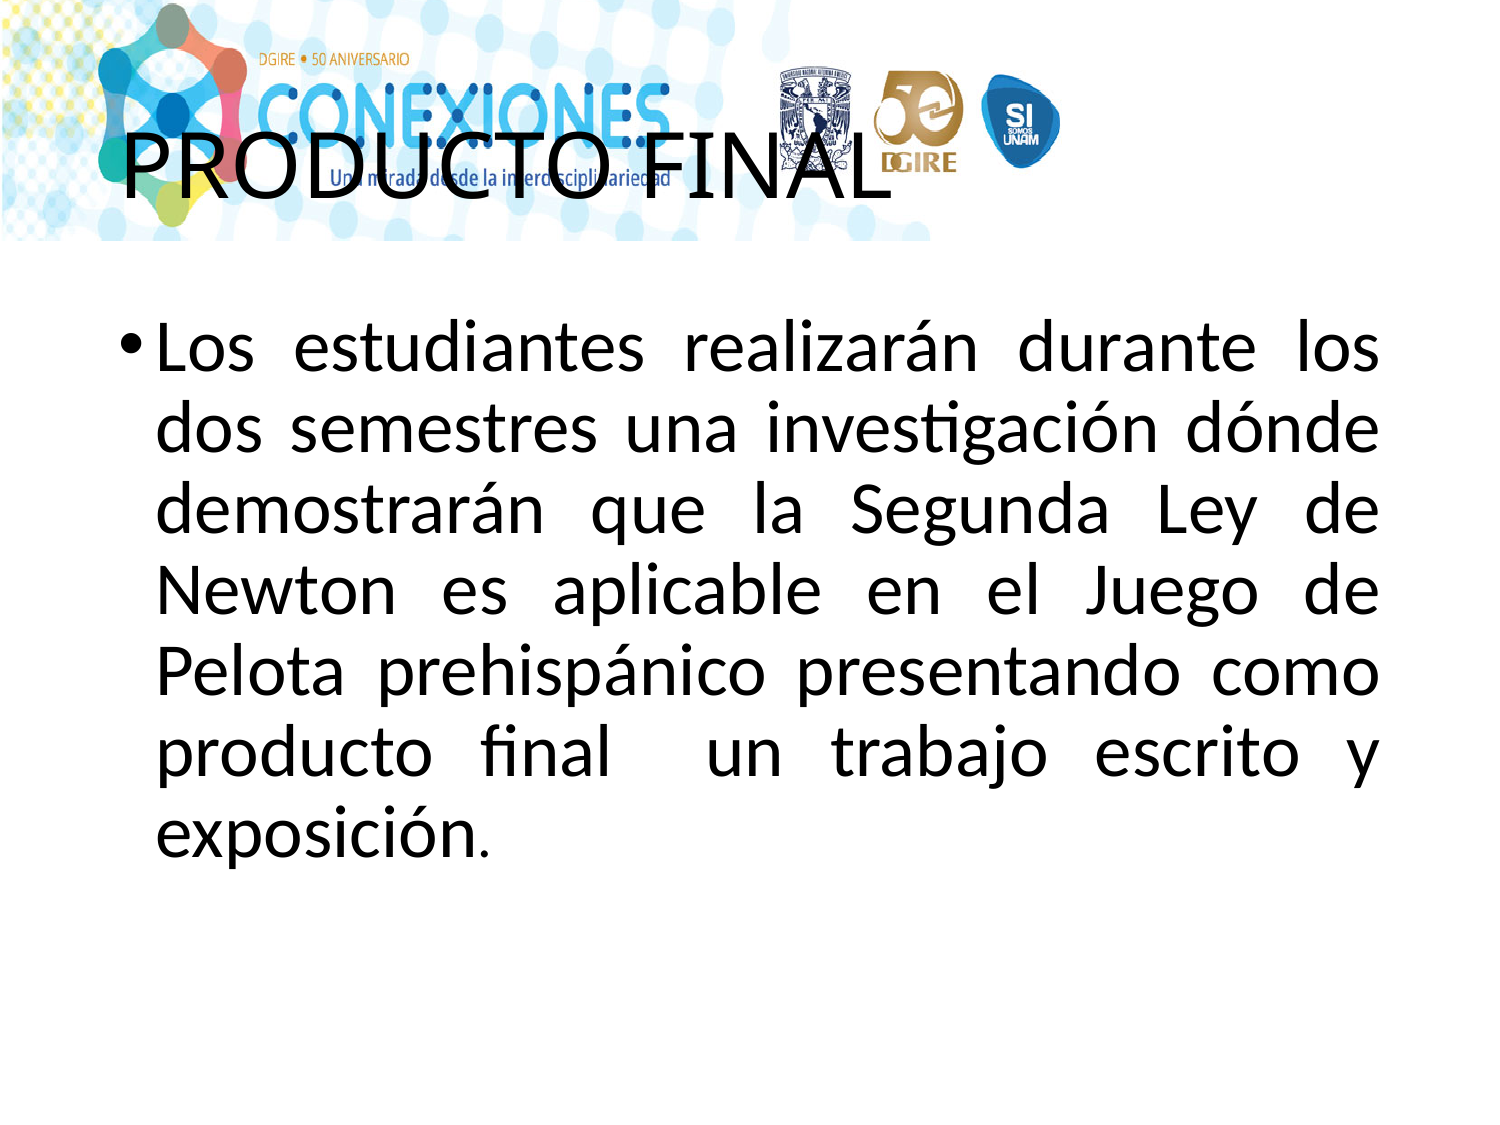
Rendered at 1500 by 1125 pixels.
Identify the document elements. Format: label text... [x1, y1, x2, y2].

list Los estudiantes realizarán durante los dos semestres una investigación dónde demostrarán que la Segunda Ley de Newton es aplicable en el Juego de Pelota prehispánico presentando como producto final un trabajo escrito y exposición. [103, 299, 1397, 1014]
picture [0, 0, 1125, 241]
title PRODUCTO FINAL [103, 59, 1397, 278]
